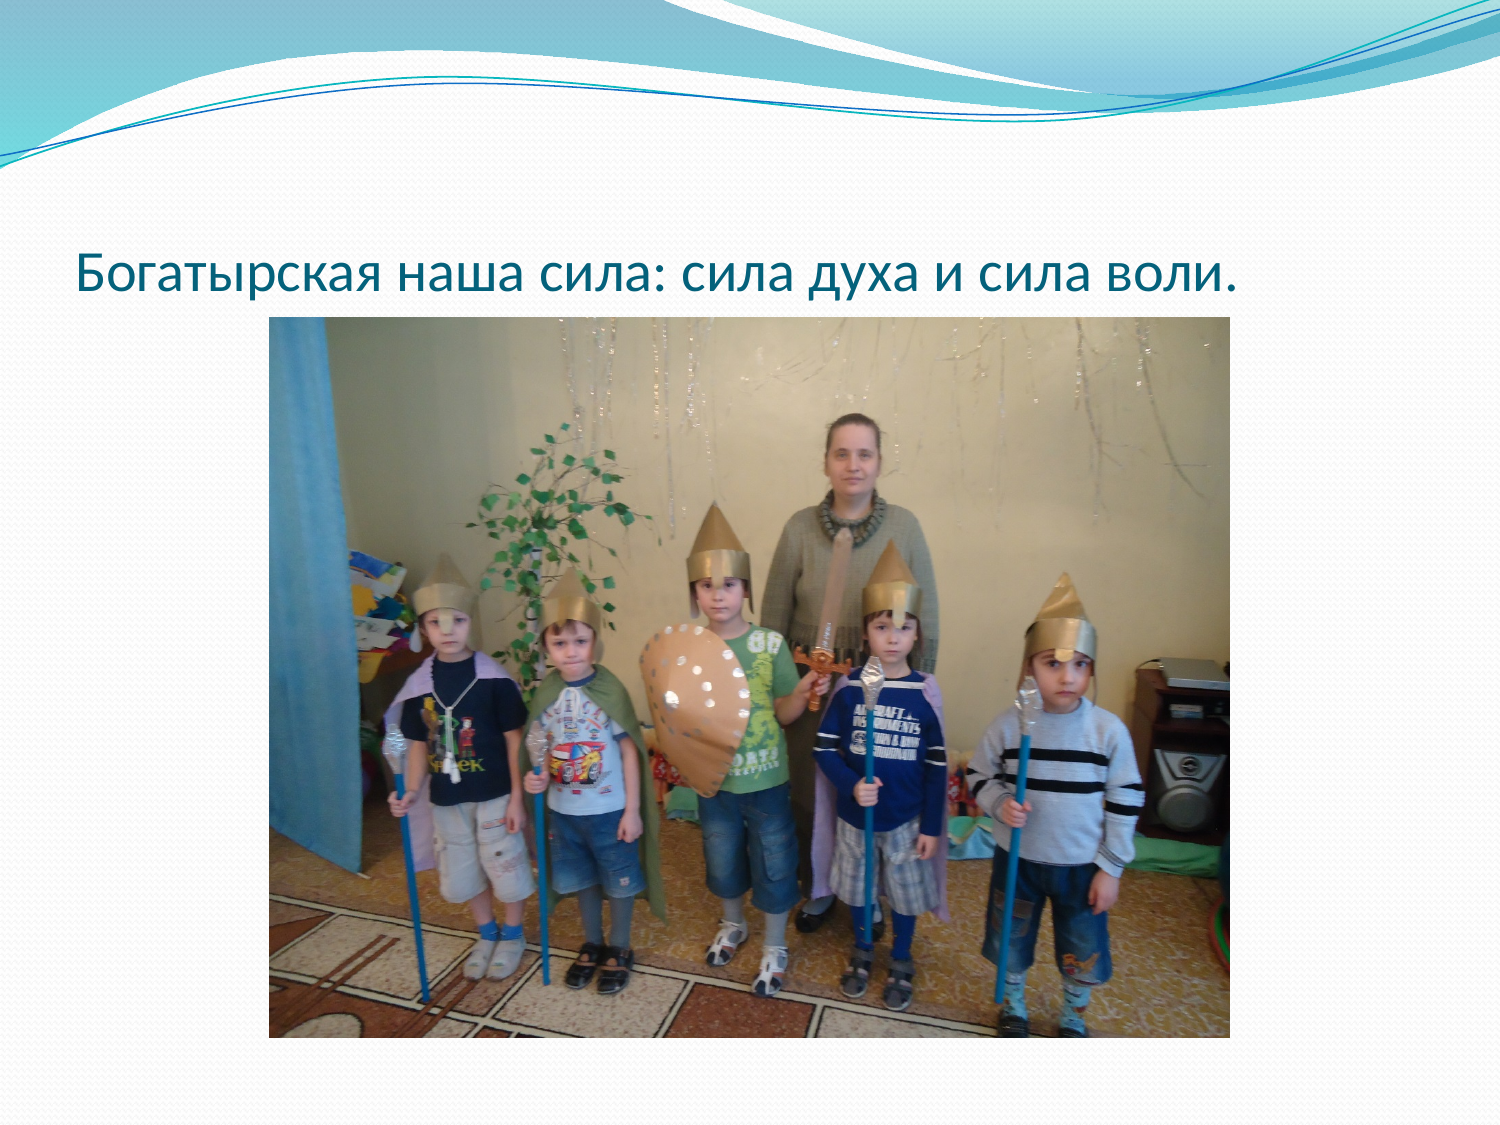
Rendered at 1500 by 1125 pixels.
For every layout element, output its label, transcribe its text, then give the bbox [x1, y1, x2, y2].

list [269, 317, 1231, 1038]
title Богатырская наша сила: сила духа и сила воли. [75, 115, 1425, 303]
